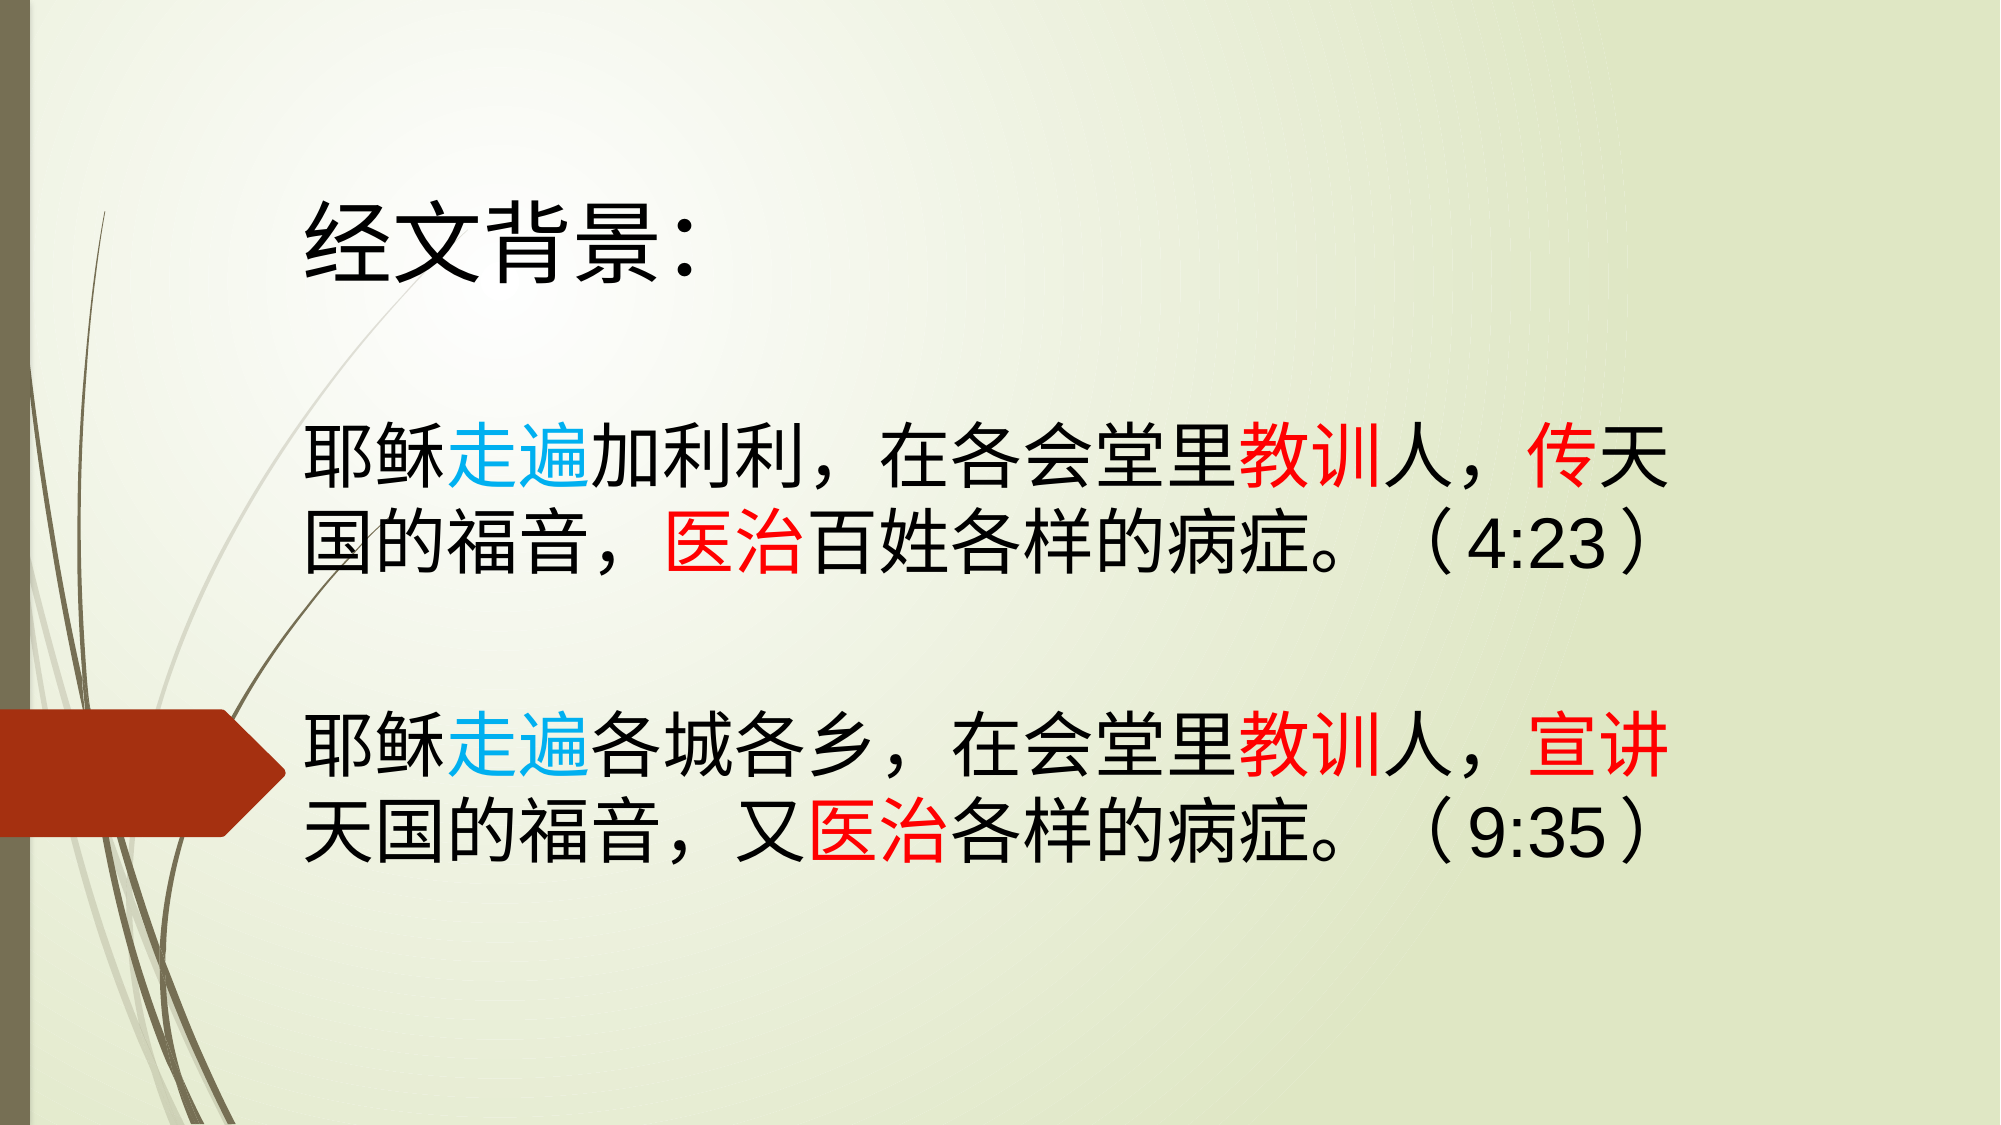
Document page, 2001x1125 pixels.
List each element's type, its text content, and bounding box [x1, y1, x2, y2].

subtitle 经文背景： 耶稣走遍加利利，在各会堂里教训人，传天国的福音，医治百姓各样的病症。（4:23） 耶稣走遍各城各乡，在会堂里教训人，宣讲天国的福音，又医治各样的病症。（9:35） [287, 178, 1720, 902]
